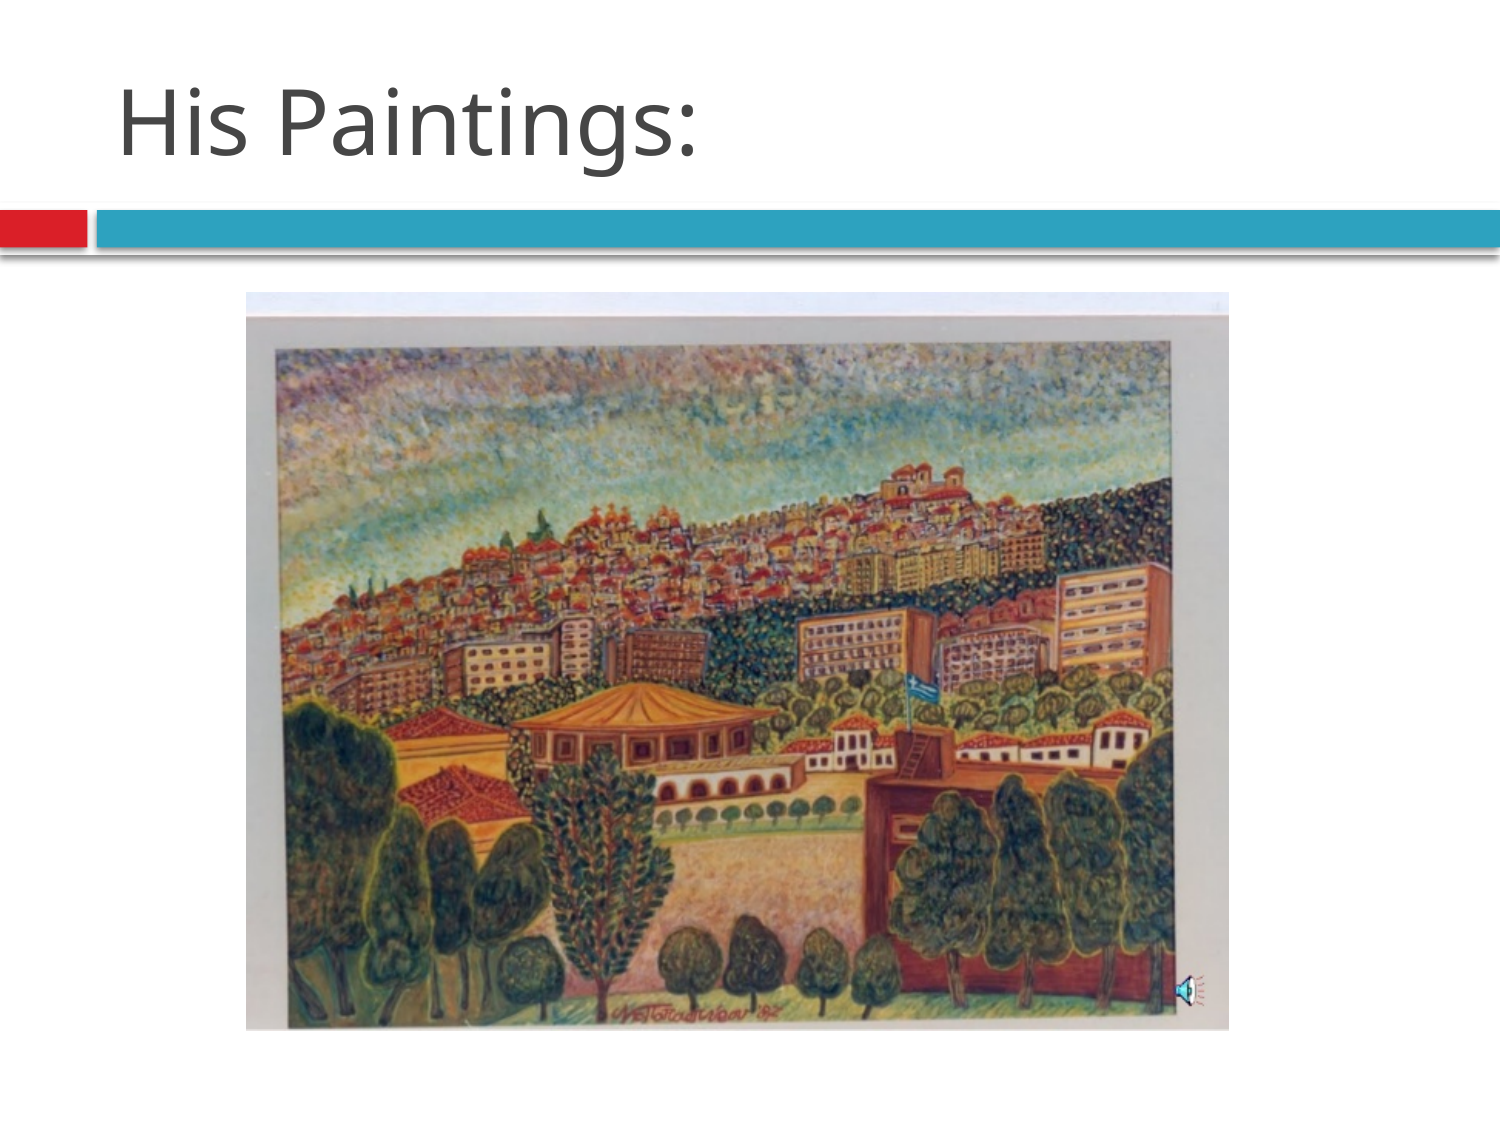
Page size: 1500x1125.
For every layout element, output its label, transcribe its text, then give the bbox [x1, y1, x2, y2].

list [245, 292, 1229, 1031]
title His Paintings: [100, 37, 1438, 200]
